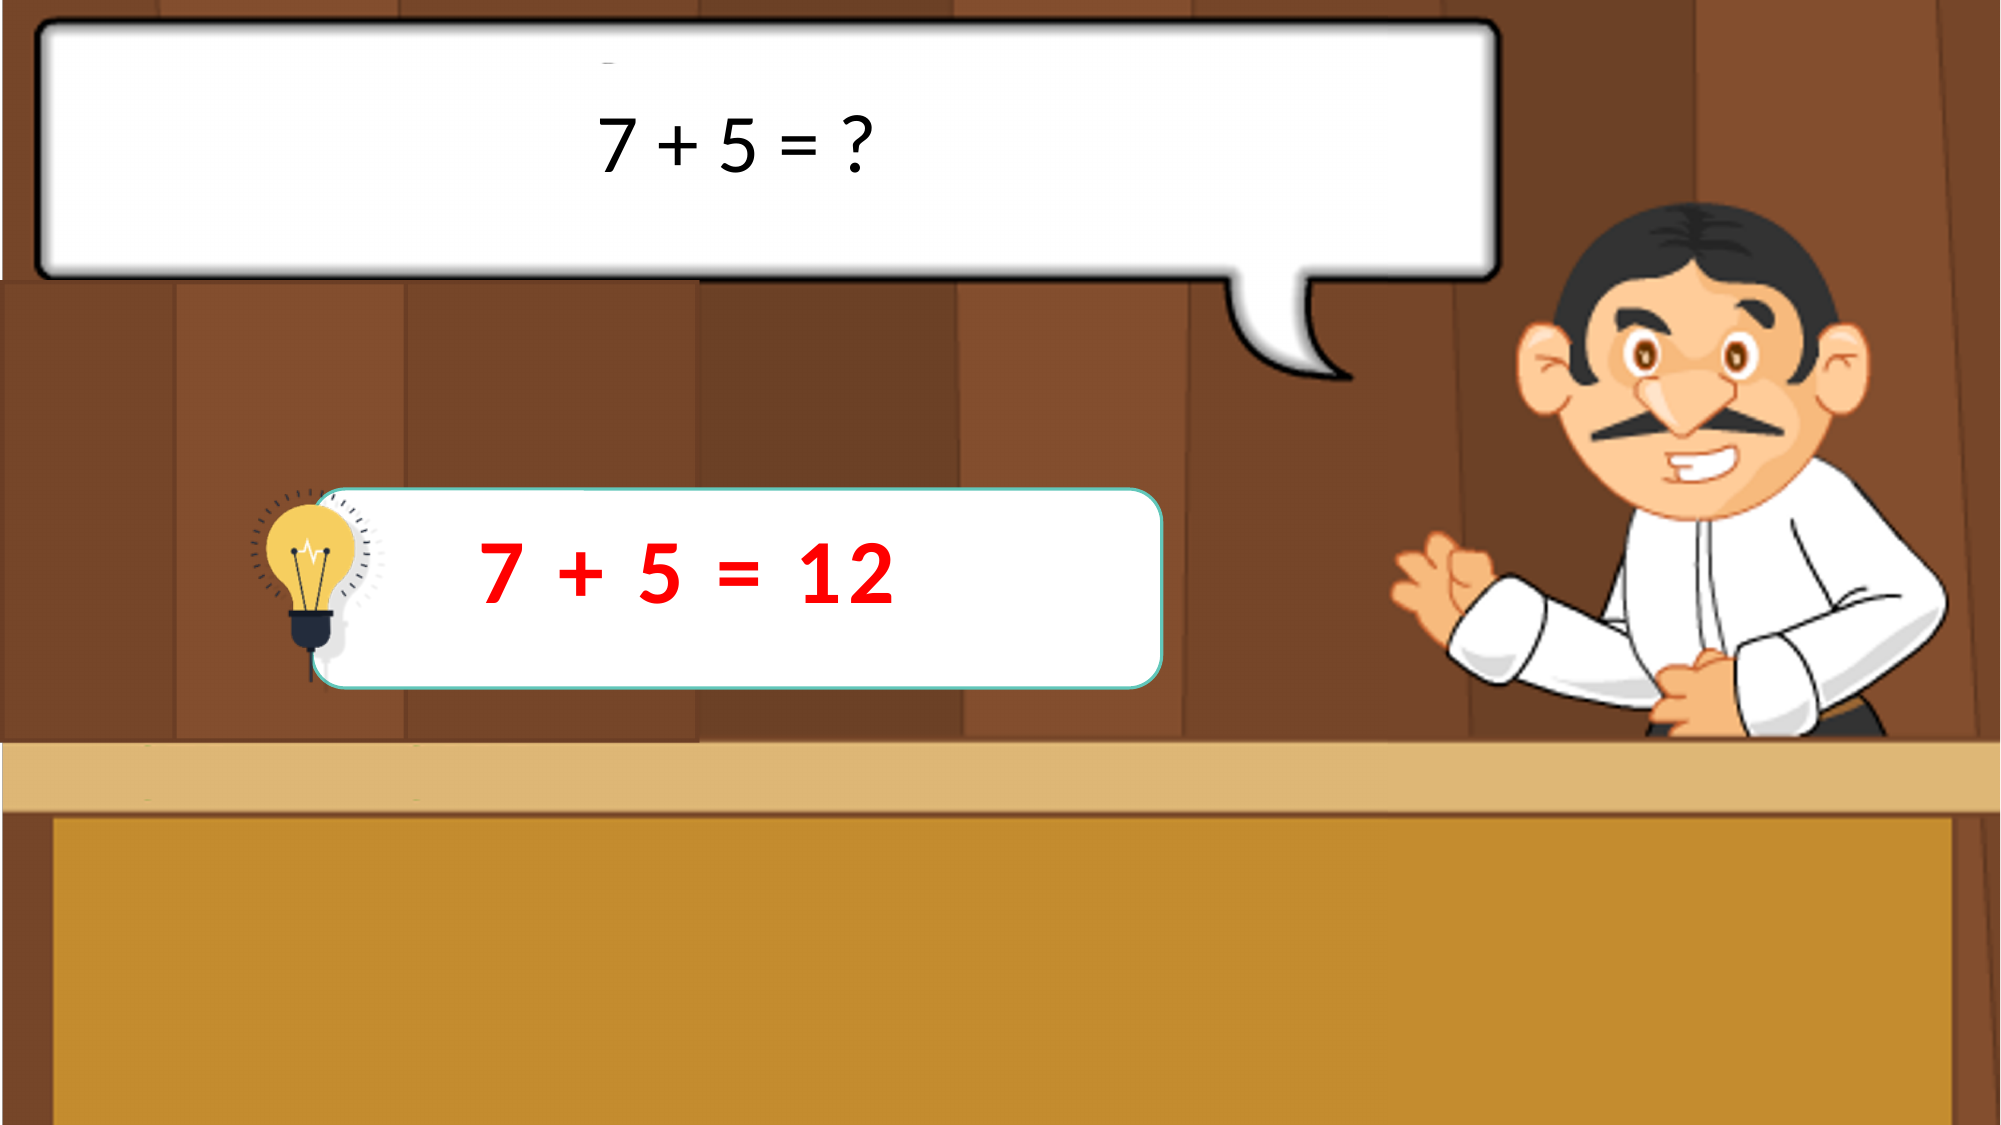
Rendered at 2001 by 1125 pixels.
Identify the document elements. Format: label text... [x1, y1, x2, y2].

picture [0, 0, 2001, 1125]
text_box 7 + 5 = ? [581, 82, 893, 197]
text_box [201, 444, 1162, 731]
